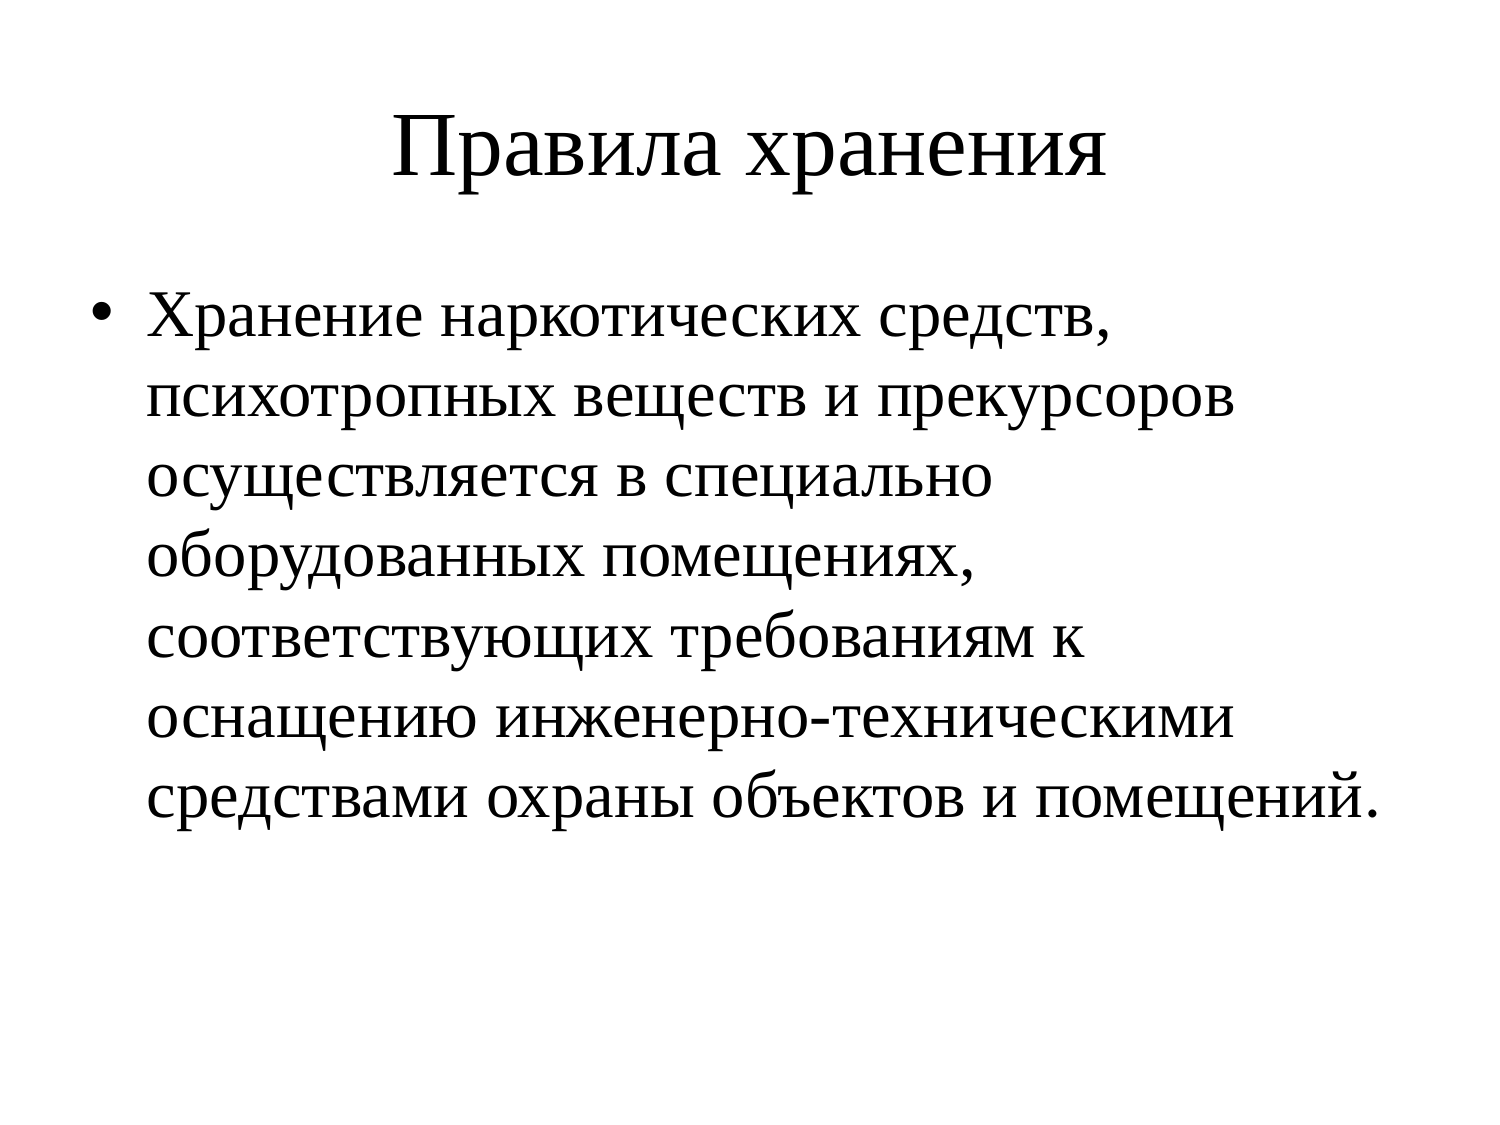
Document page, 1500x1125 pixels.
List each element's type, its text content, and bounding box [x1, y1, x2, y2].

list Хранение наркотических средств, психотропных веществ и прекурсоров осуществляется в специально оборудованных помещениях, соответствующих требованиям к оснащению инженерно-техническими средствами охраны объектов и помещений. [75, 262, 1425, 1005]
title Правила хранения [75, 45, 1425, 233]
